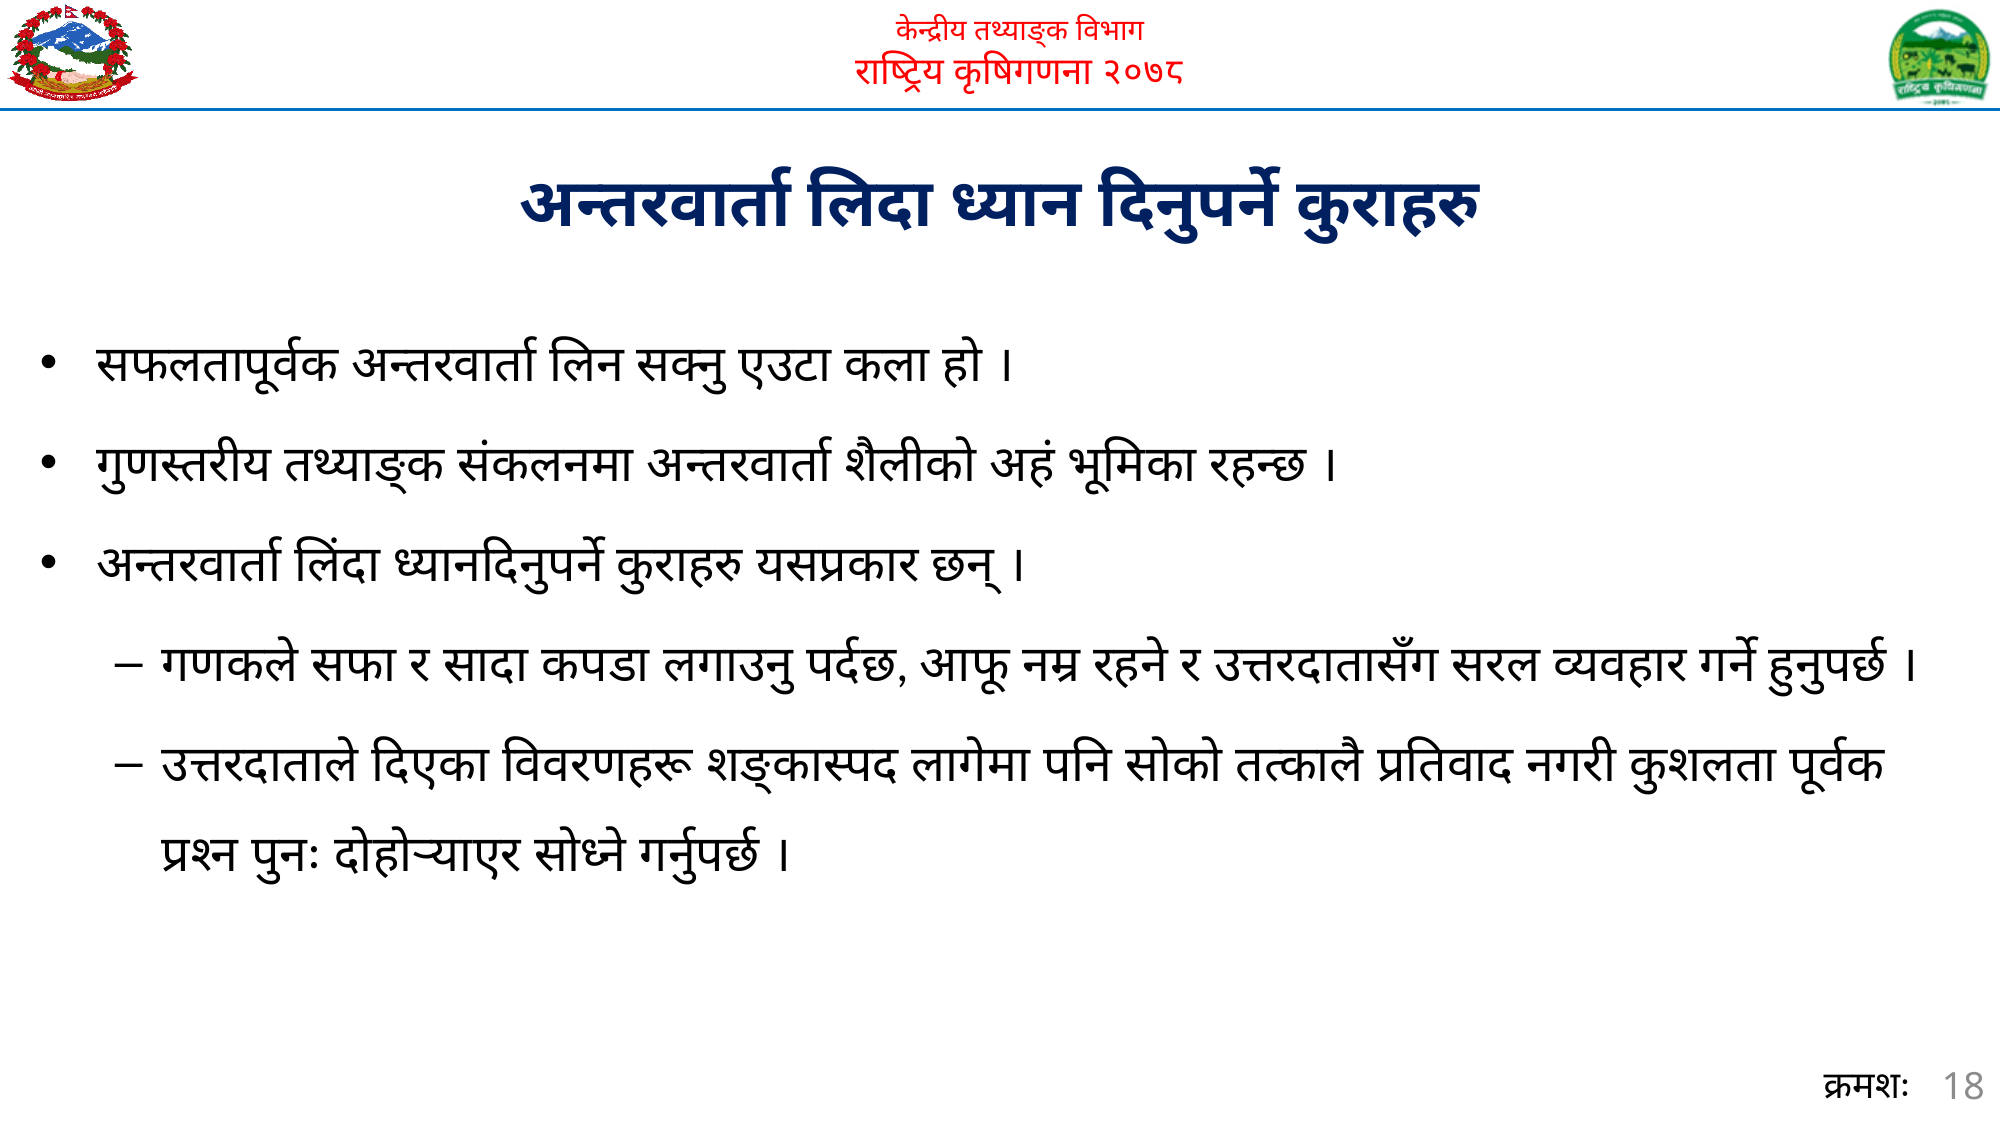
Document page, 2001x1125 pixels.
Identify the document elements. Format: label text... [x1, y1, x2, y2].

text_box अन्तरवार्ता लिदा ध्यान दिनुपर्ने कुराहरु [0, 112, 2000, 257]
text_box क्रमशः [1662, 1053, 1925, 1114]
picture [7, 4, 138, 101]
picture [1887, 4, 1993, 108]
slide_number 18 [1533, 1050, 2000, 1125]
list सफलतापूर्वक अन्तरवार्ता लिन सक्नु एउटा कला हो । गुणस्तरीय तथ्याङ्क संकलनमा अन्तरवार्ता शैलीको अहं भूमिका रहन्छ । अन्तरवार्ता लिंदा ध्यानदिनुपर्ने कुराहरु यसप्रकार छन् । गणकले सफा र सादा कपडा लगाउनु पर्दछ, आफू नम्र रहने र उत्तरदातासँग सरल व्यवहार गर्ने हुनुपर्छ । उत्तरदाताले दिएका विवरणहरू शङ्कास्पद लागेमा पनि सोको तत्कालै प्रतिवाद नगरी कुशलता पूर्वक प्रश्न पुनः दोहोर्‍याएर सोध्ने गर्नुपर्छ । [24, 294, 1975, 1013]
